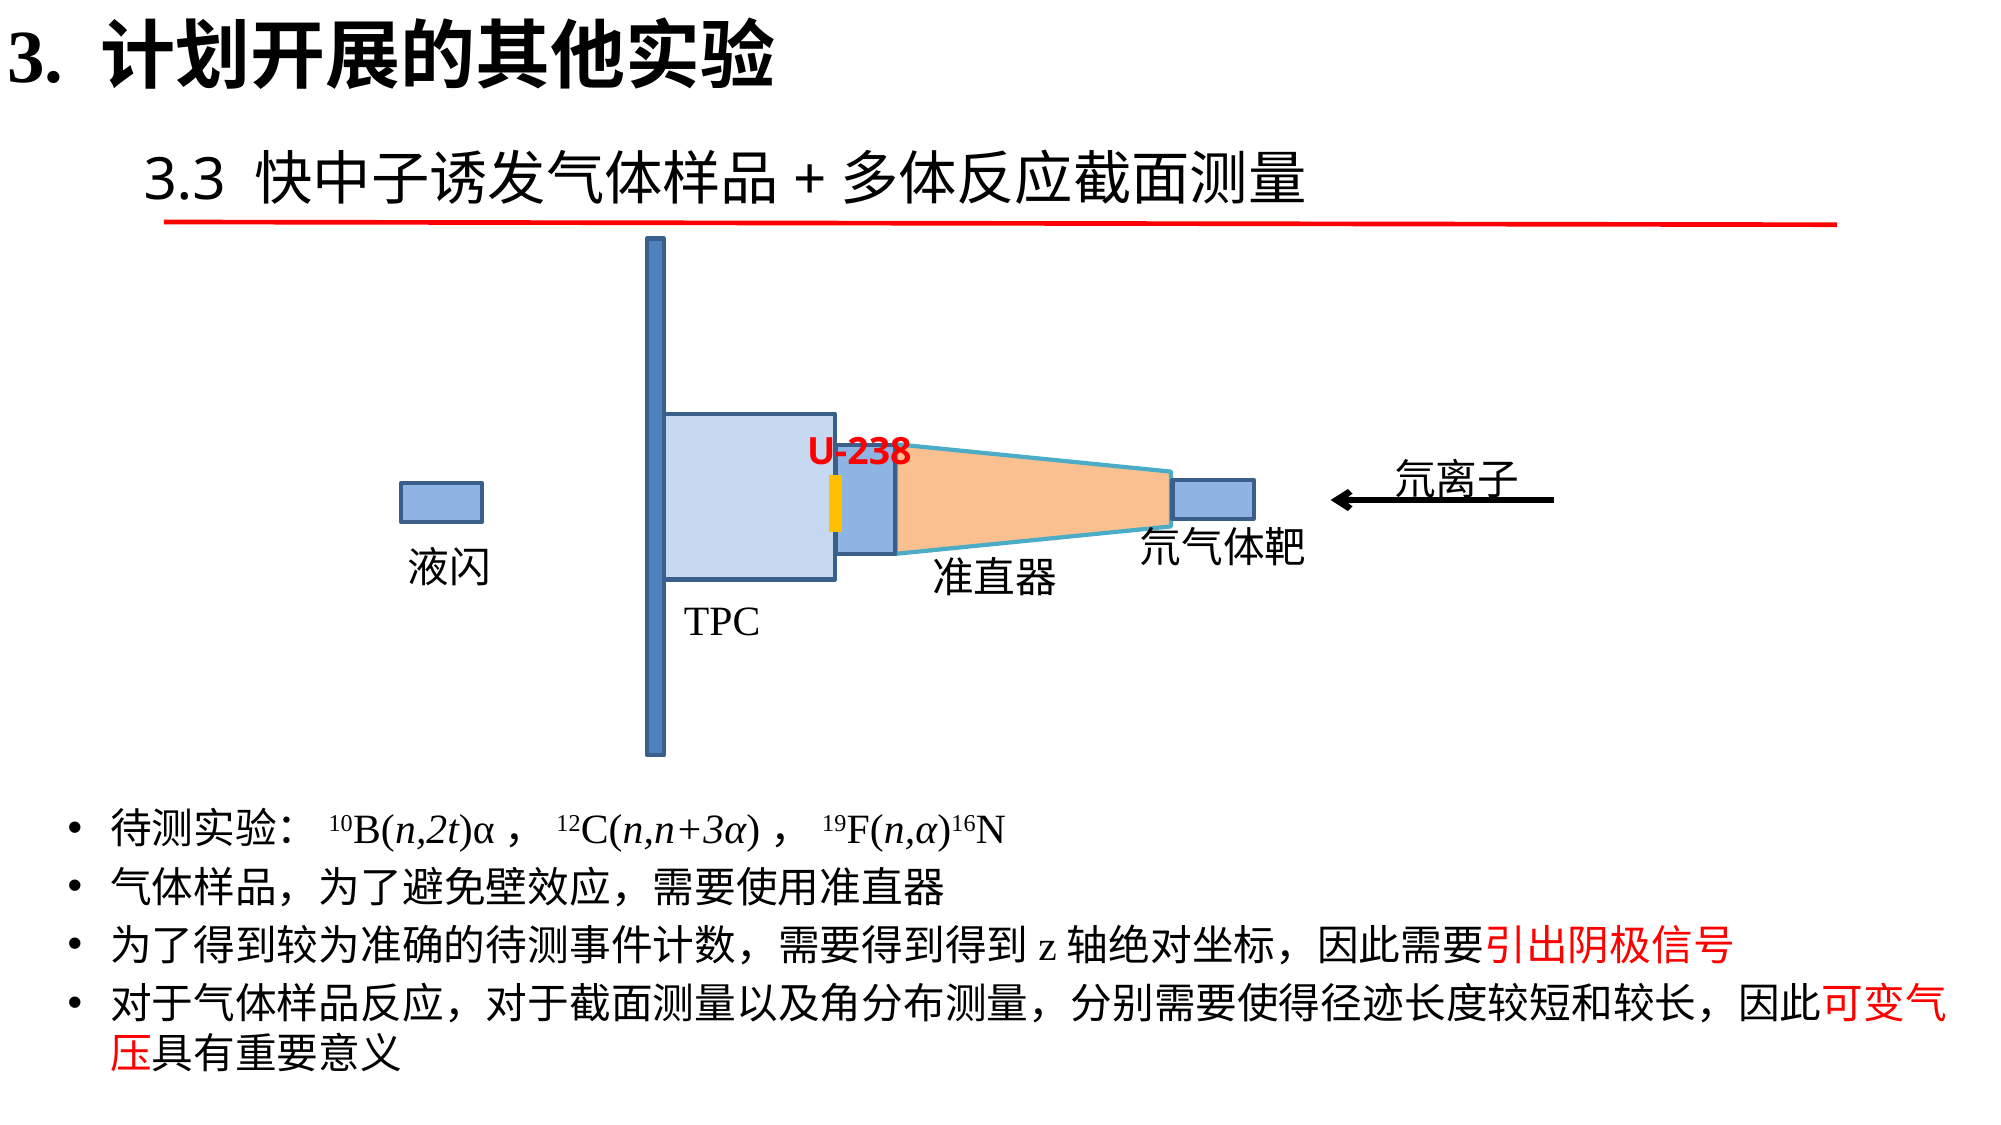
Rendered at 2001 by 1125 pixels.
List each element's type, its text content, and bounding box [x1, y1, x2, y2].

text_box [163, 221, 1838, 225]
list 待测实验：10B(n,2t)α，12C(n,n+3α)，19F(n,α)16N 气体样品，为了避免壁效应，需要使用准直器 为了得到较为准确的待测事件计数，需要得到得到z轴绝对坐标，因此需要引出阴极信号 对于气体样品反应，对于截面测量以及角分布测量，分别需要使得径迹长度较短和较长，因此可变气压具有重要意义 [52, 794, 2000, 1125]
title 3.3 快中子诱发气体样品+多体反应截面测量 [128, 80, 1331, 202]
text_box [392, 238, 1555, 756]
text_box 3. 计划开展的其他实验 [0, 0, 791, 105]
